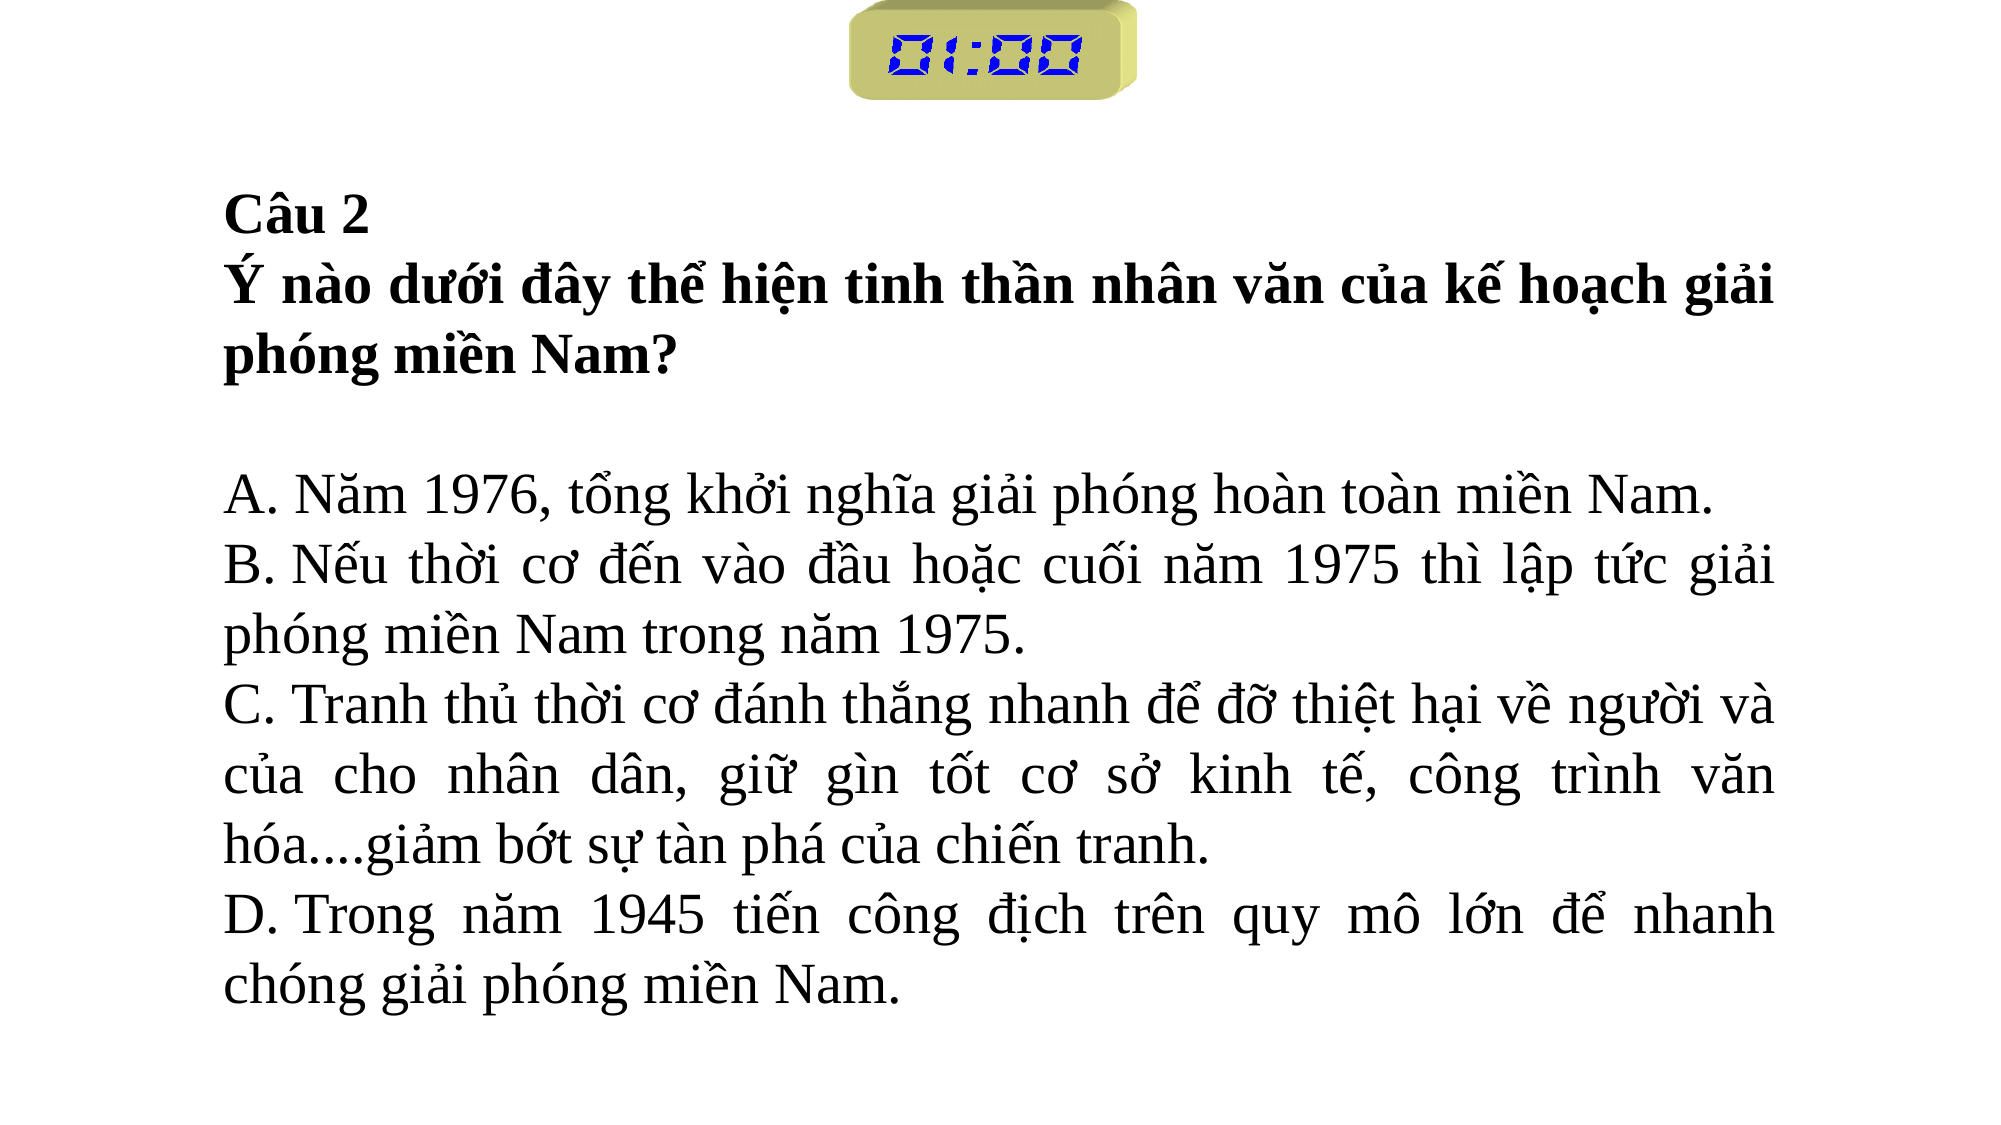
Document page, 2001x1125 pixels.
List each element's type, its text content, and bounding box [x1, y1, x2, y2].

picture [848, 0, 1137, 101]
text_box Câu 2 Ý nào dưới đây thể hiện tinh thần nhân văn của kế hoạch giải phóng miền Nam? A. Năm 1976, tổng khởi nghĩa giải phóng hoàn toàn miền Nam. B. Nếu thời cơ đến vào đầu hoặc cuối năm 1975 thì lập tức giải phóng miền Nam trong năm 1975. C. Tranh thủ thời cơ đánh thắng nhanh để đỡ thiệt hại về người và của cho nhân dân, giữ gìn tốt cơ sở kinh tế, công trình văn hóa....giảm bớt sự tàn phá của chiến tranh. D. Trong năm 1945 tiến công địch trên quy mô lớn để nhanh chóng giải phóng miền Nam. [49, 98, 1952, 1092]
